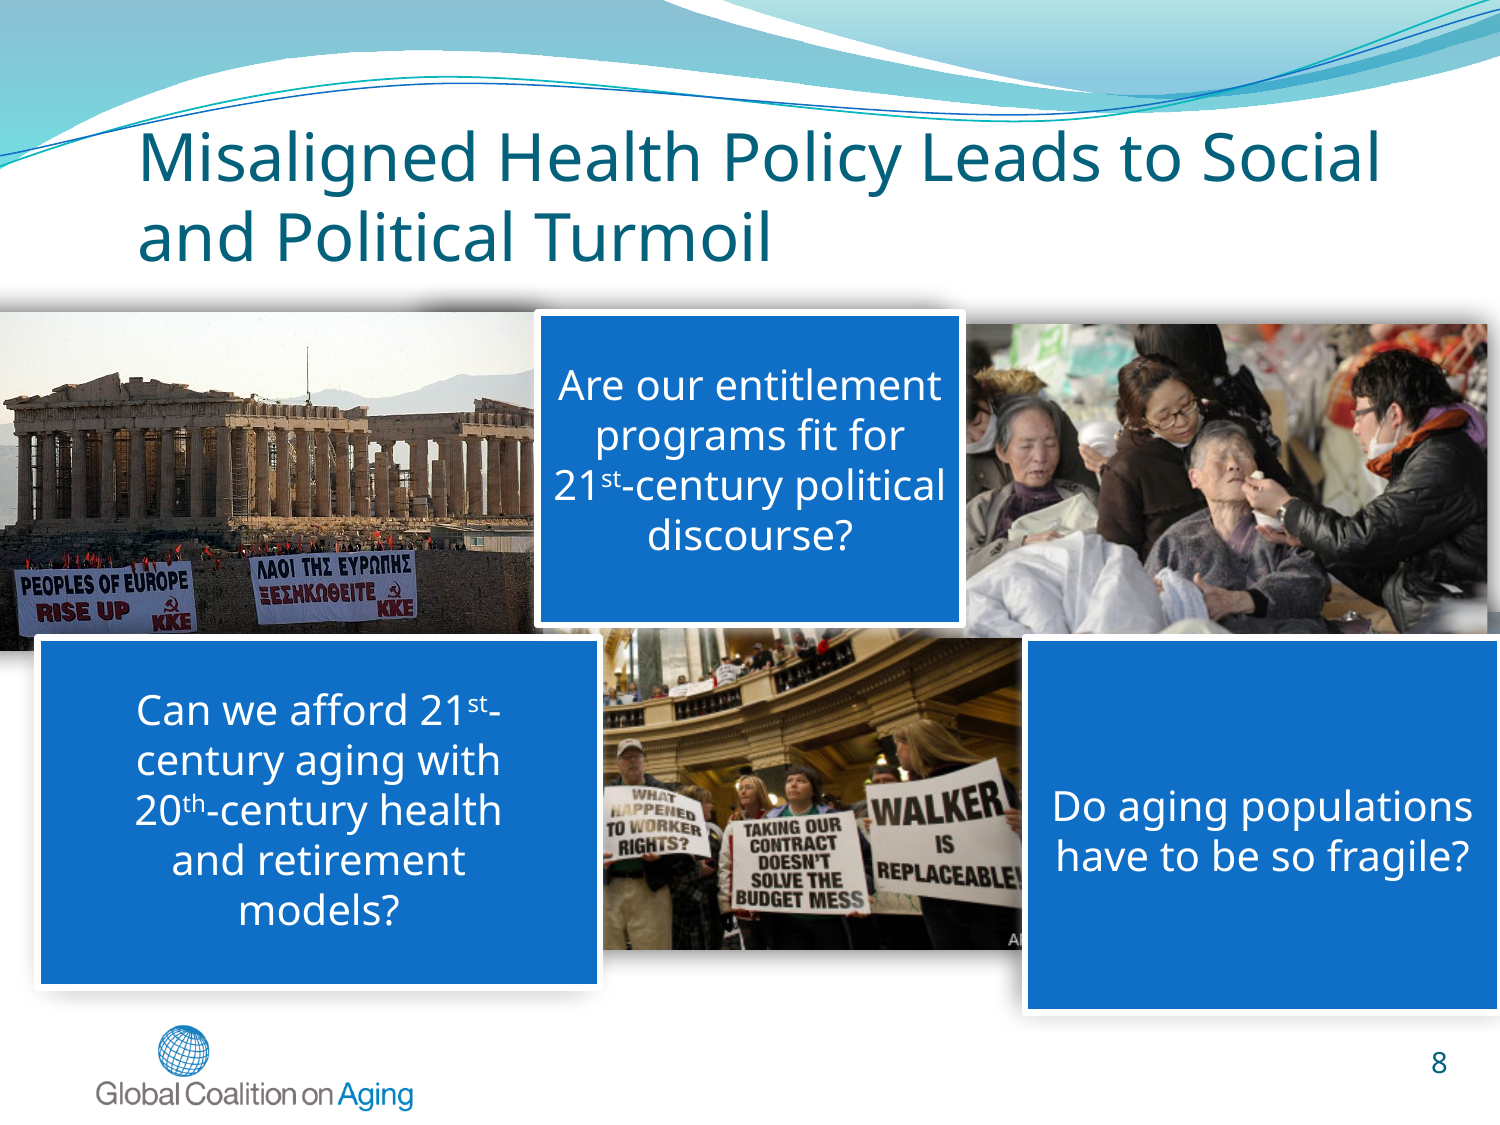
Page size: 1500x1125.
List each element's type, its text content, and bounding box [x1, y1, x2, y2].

picture [75, 1017, 427, 1125]
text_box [537, 312, 963, 626]
text_box Misaligned Health Policy Leads to Social and Political Turmoil [137, 187, 1500, 275]
text_box 8 [1337, 1037, 1463, 1098]
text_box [37, 637, 601, 988]
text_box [0, 312, 1500, 1006]
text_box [1024, 637, 1500, 1013]
